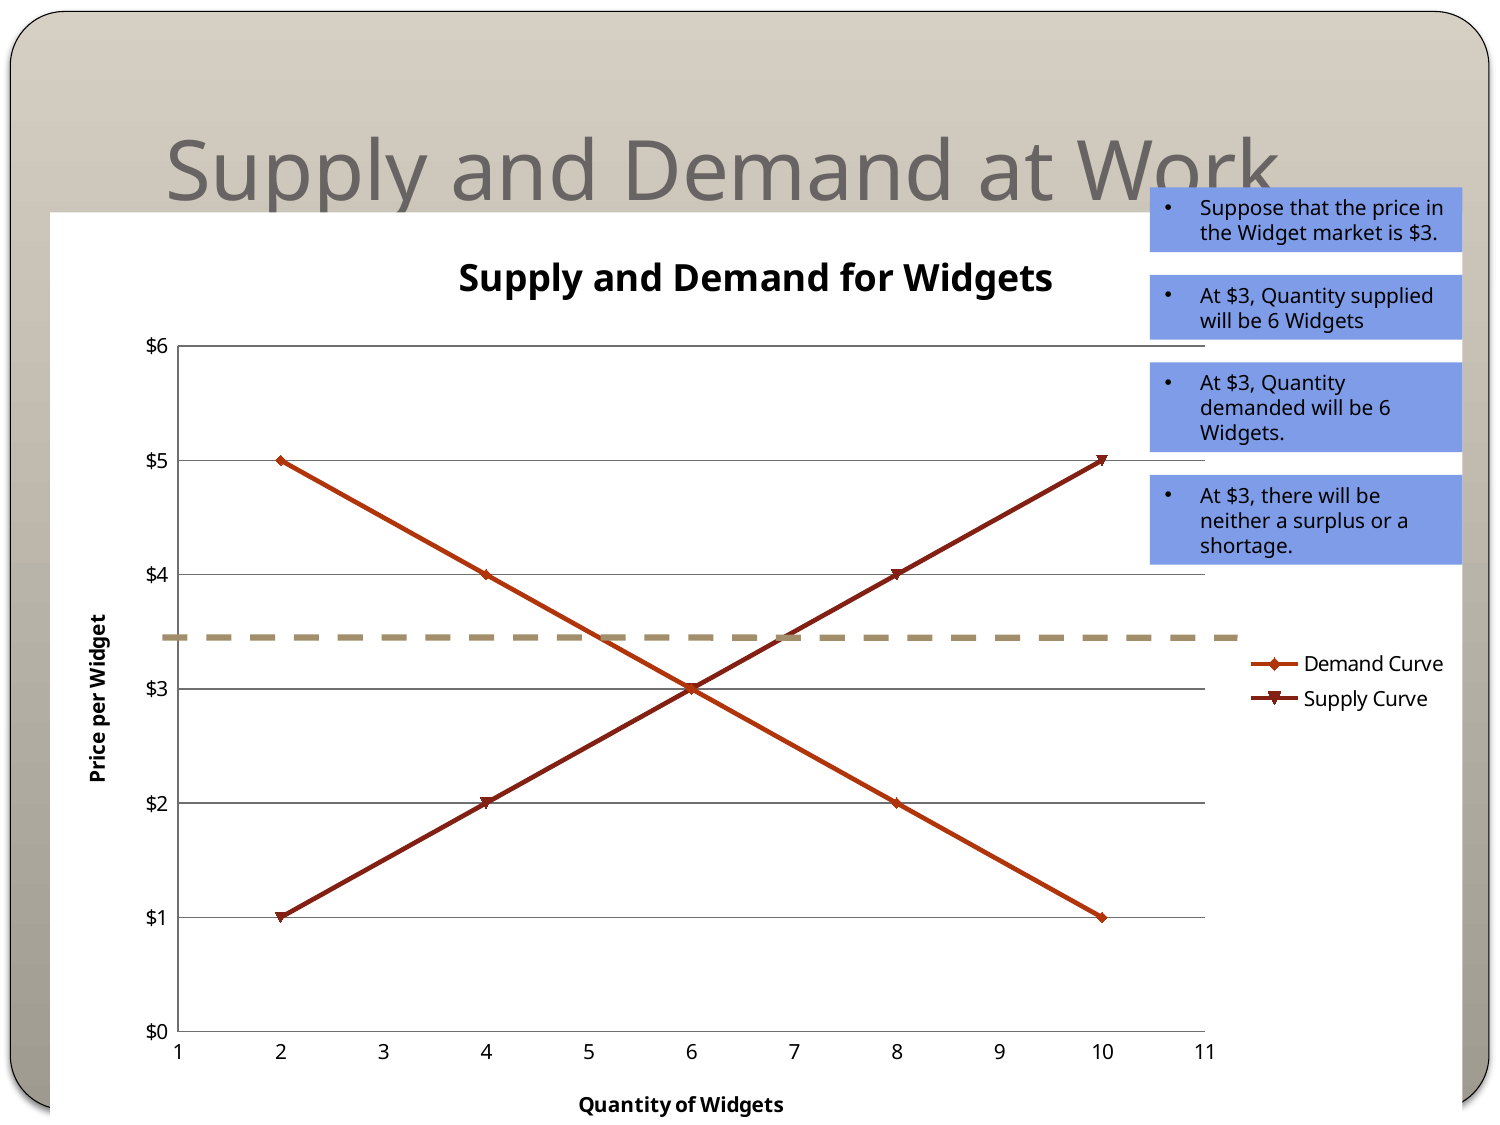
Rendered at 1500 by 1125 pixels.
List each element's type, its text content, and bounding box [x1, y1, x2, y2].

text_box Suppose that the price in the Widget market is $3. [1149, 187, 1463, 212]
chart [49, 212, 1463, 1125]
title Supply and Demand at Work [149, 44, 1426, 211]
